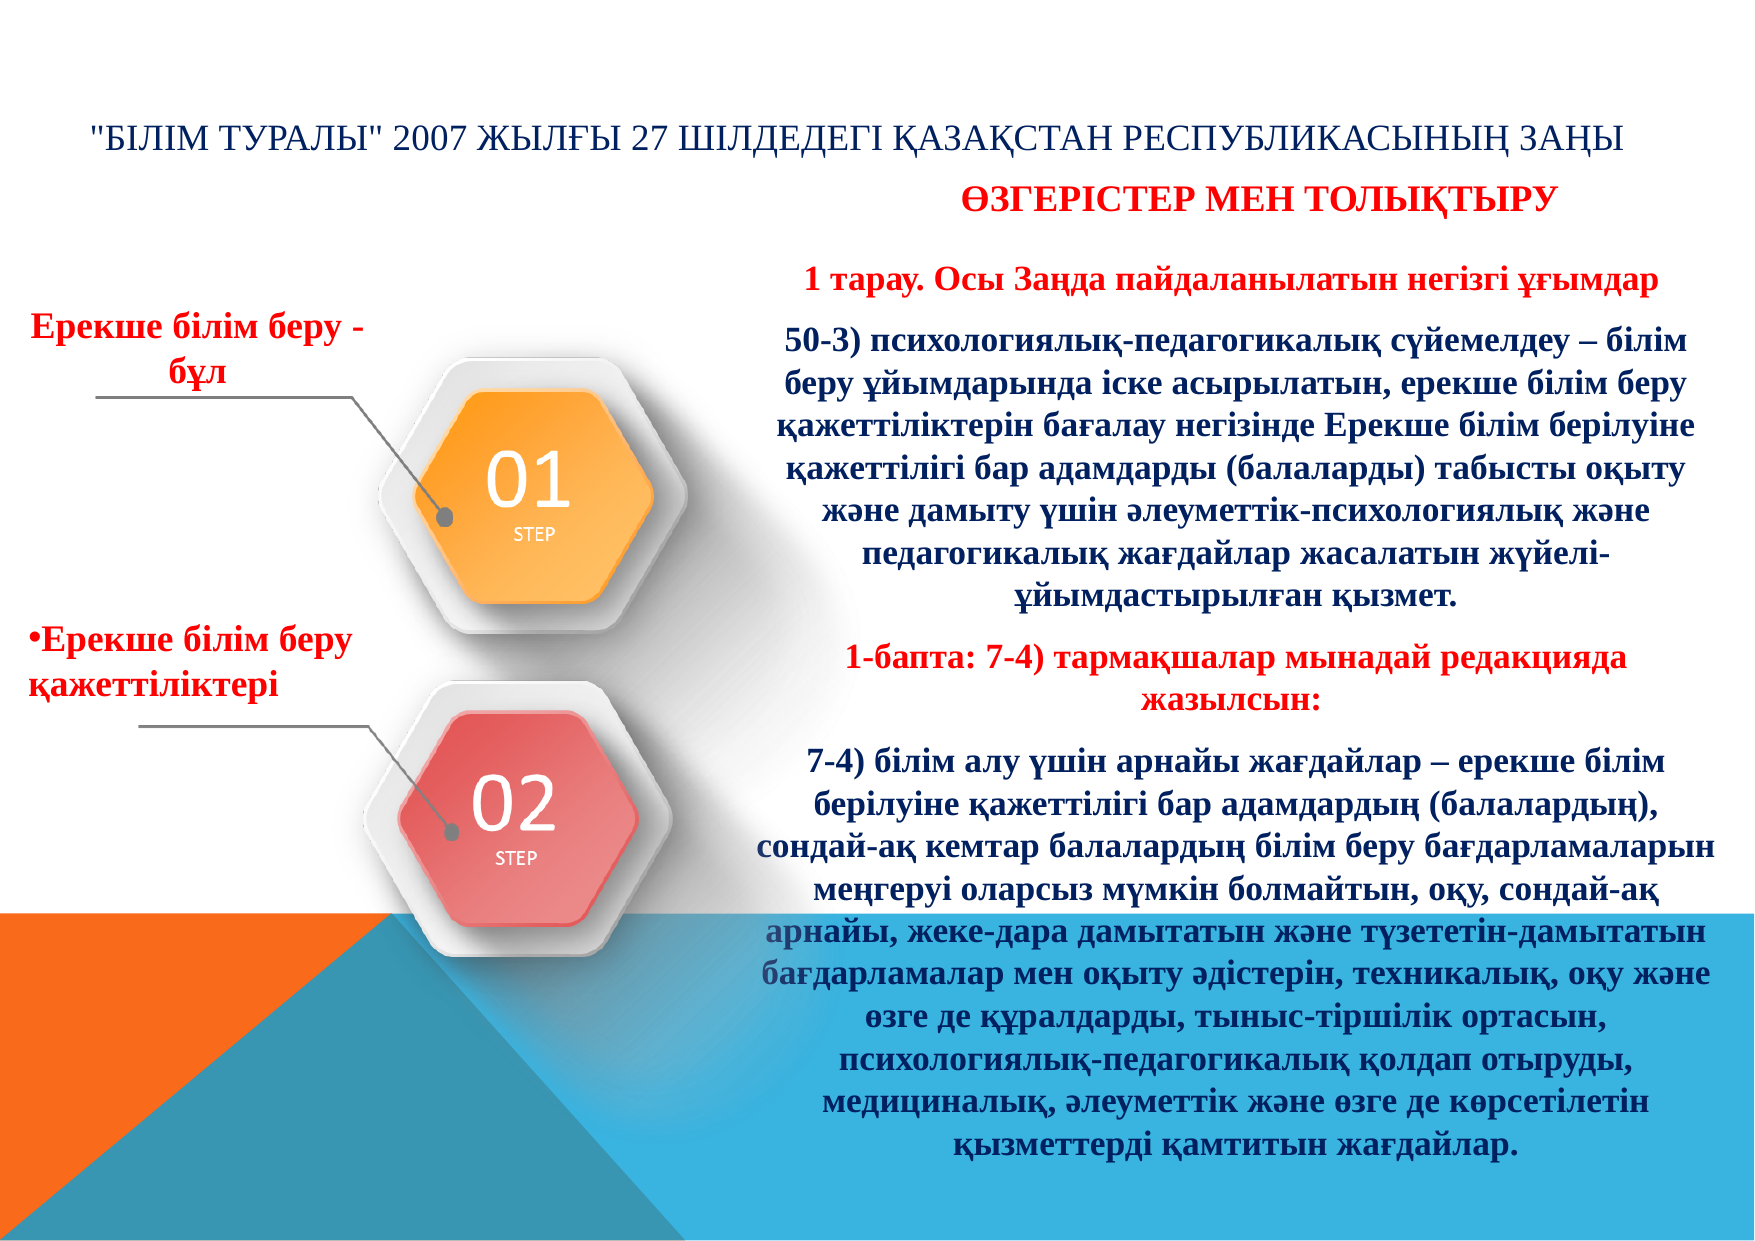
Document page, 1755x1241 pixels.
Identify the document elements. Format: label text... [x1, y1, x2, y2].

title "Білім туралы" 2007 жылғы 27 шілдедегі Қазақстан Республикасының Заңы [68, 53, 1647, 173]
picture [94, 313, 875, 1160]
text_box Ерекше білім беру -бұл [8, 293, 387, 399]
text_box Ерекше білім беру қажеттіліктері [13, 606, 330, 763]
text_box ӨЗГЕРІСТЕР МЕН ТОЛЫҚТЫРУ [945, 166, 1575, 227]
list 1 тарау. Осы Заңда пайдаланылатын негізгі ұғымдар 50-3) психологиялық-педагогикалық сүйемелдеу – білім беру ұйымдарында іске асырылатын, ерекше білім беру қажеттіліктерін бағалау негізінде Ерекше білім берілуіне қажеттілігі бар адамдарды (балаларды) табысты оқыту және дамыту үшін әлеуметтік-психологиялық және педагогикалық жағдайлар жасалатын жүйелі-ұйымдастырылған қызмет. 1-бапта: 7-4) тармақшалар мынадай редакцияда жазылсын: 7-4) білім алу үшін арнайы жағдайлар – ерекше білім берілуіне қажеттілігі бар адамдардың (балалардың), сондай-ақ кемтар балалардың білім беру бағдарламаларын меңгеруі оларсыз мүмкін болмайтын, оқу, сондай-ақ арнайы, жеке-дара дамытатын және түзететін-дамытатын бағдарламалар мен оқыту әдістерін, техникалық, оқу және өзге де құралдарды, тыныс-тіршілік ортасын, психологиялық-педагогикалық қолдап отыруды, медициналық, әлеуметтік және өзге де көрсетілетін қызметтерді қамтитын жағдайлар. [735, 246, 1738, 838]
